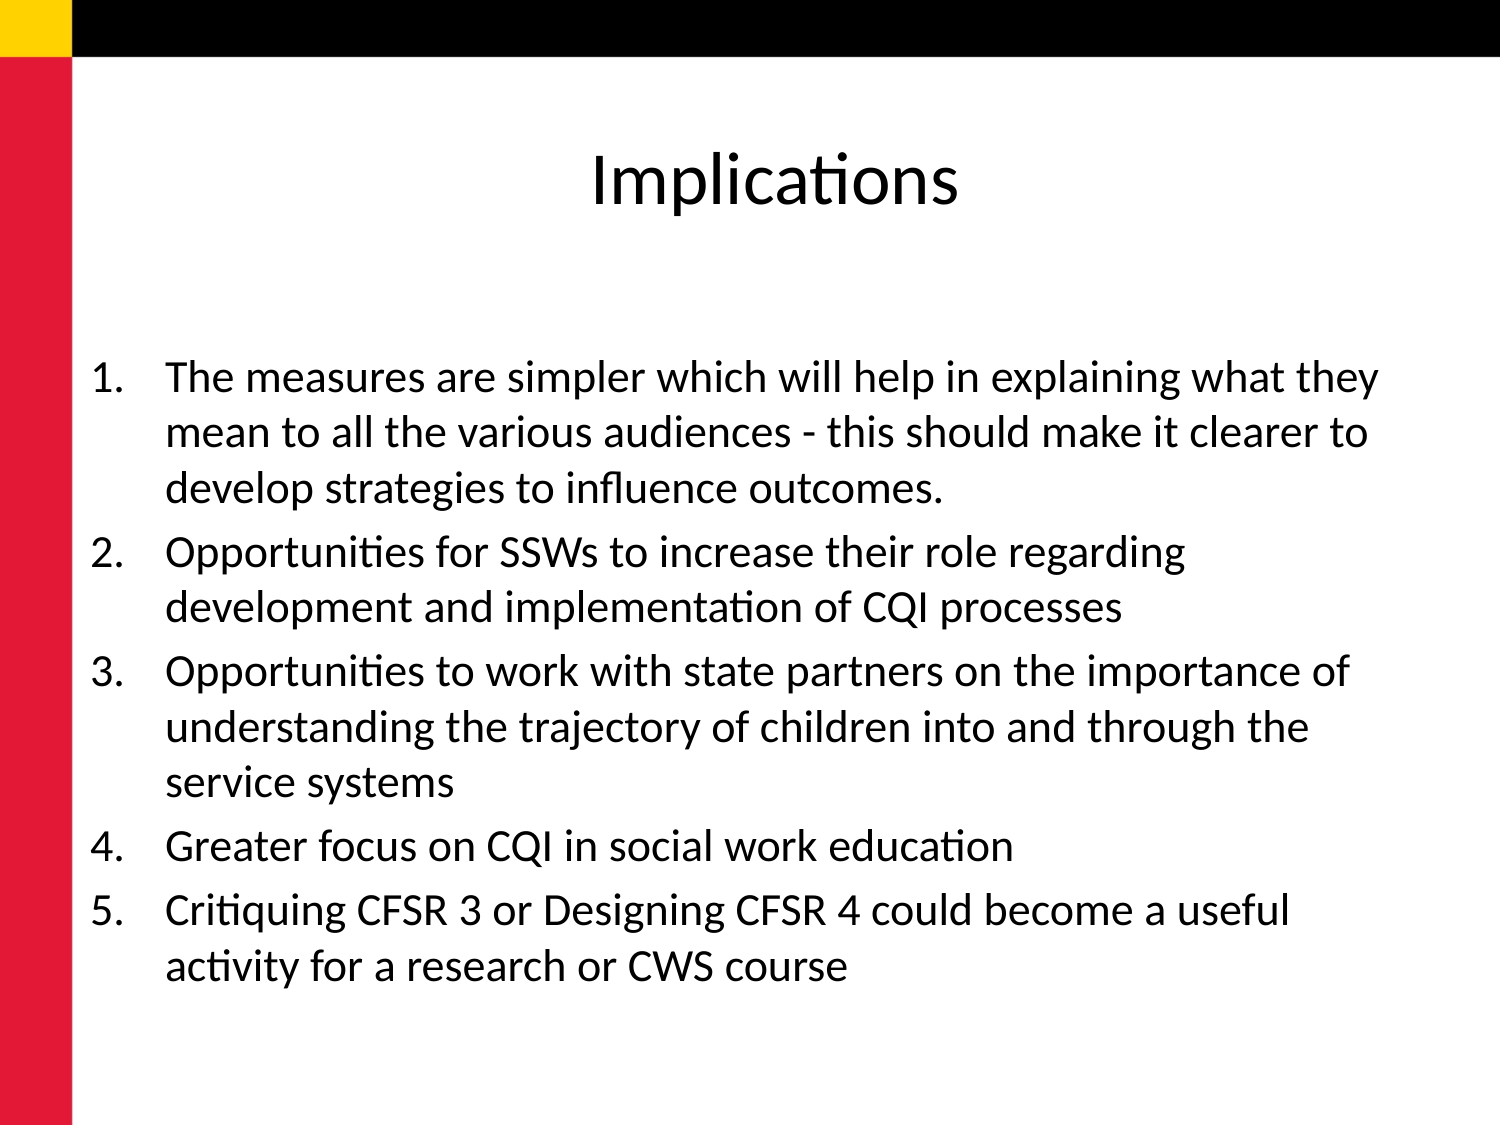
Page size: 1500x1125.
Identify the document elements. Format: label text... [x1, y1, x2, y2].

picture [0, 0, 1500, 1125]
list The measures are simpler which will help in explaining what they mean to all the various audiences - this should make it clearer to develop strategies to influence outcomes. Opportunities for SSWs to increase their role regarding development and implementation of CQI processes Opportunities to work with state partners on the importance of understanding the trajectory of children into and through the service systems Greater focus on CQI in social work education Critiquing CFSR 3 or Designing CFSR 4 could become a useful activity for a research or CWS course [75, 275, 1425, 1005]
title Implications [99, 99, 1450, 250]
